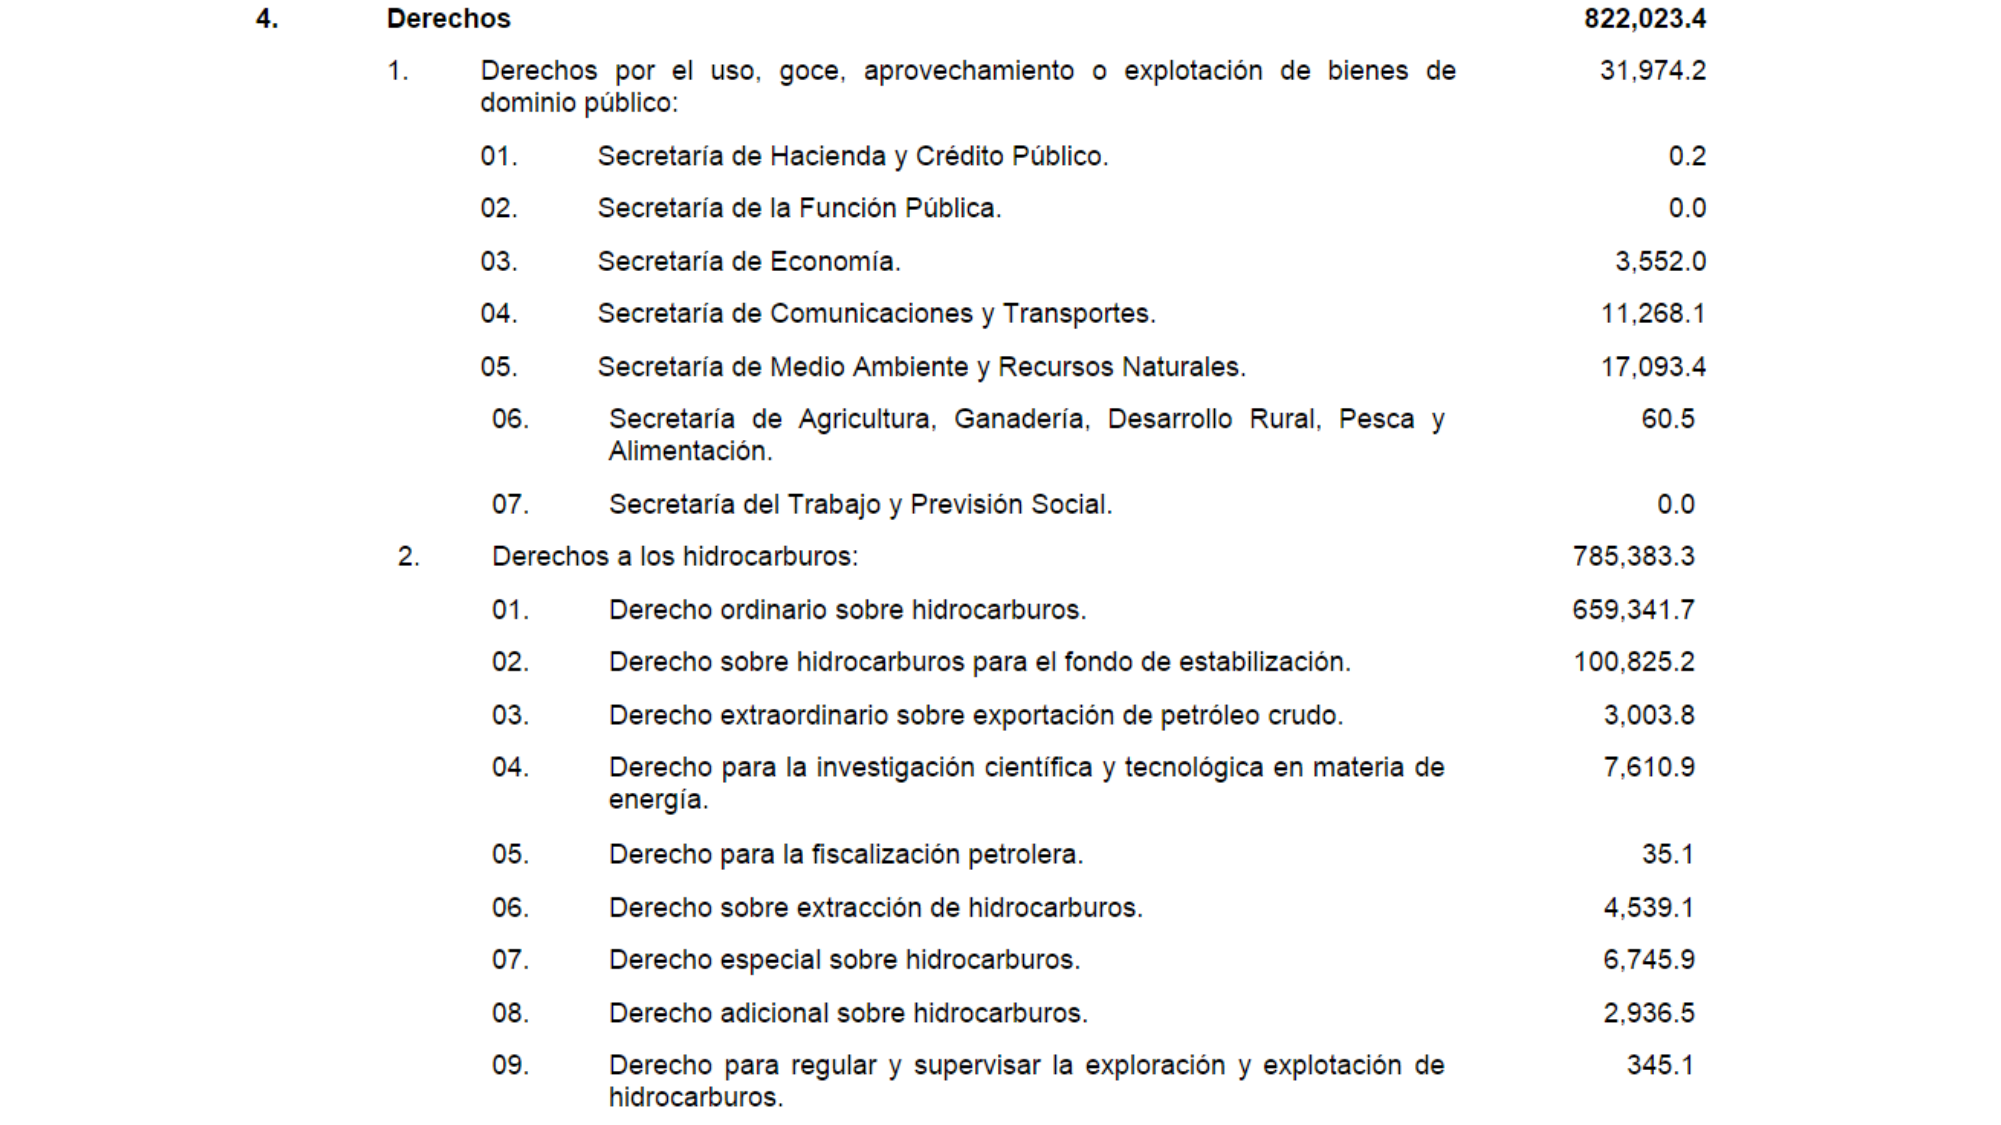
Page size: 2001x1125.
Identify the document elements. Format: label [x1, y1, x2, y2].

picture [227, 0, 1738, 1125]
